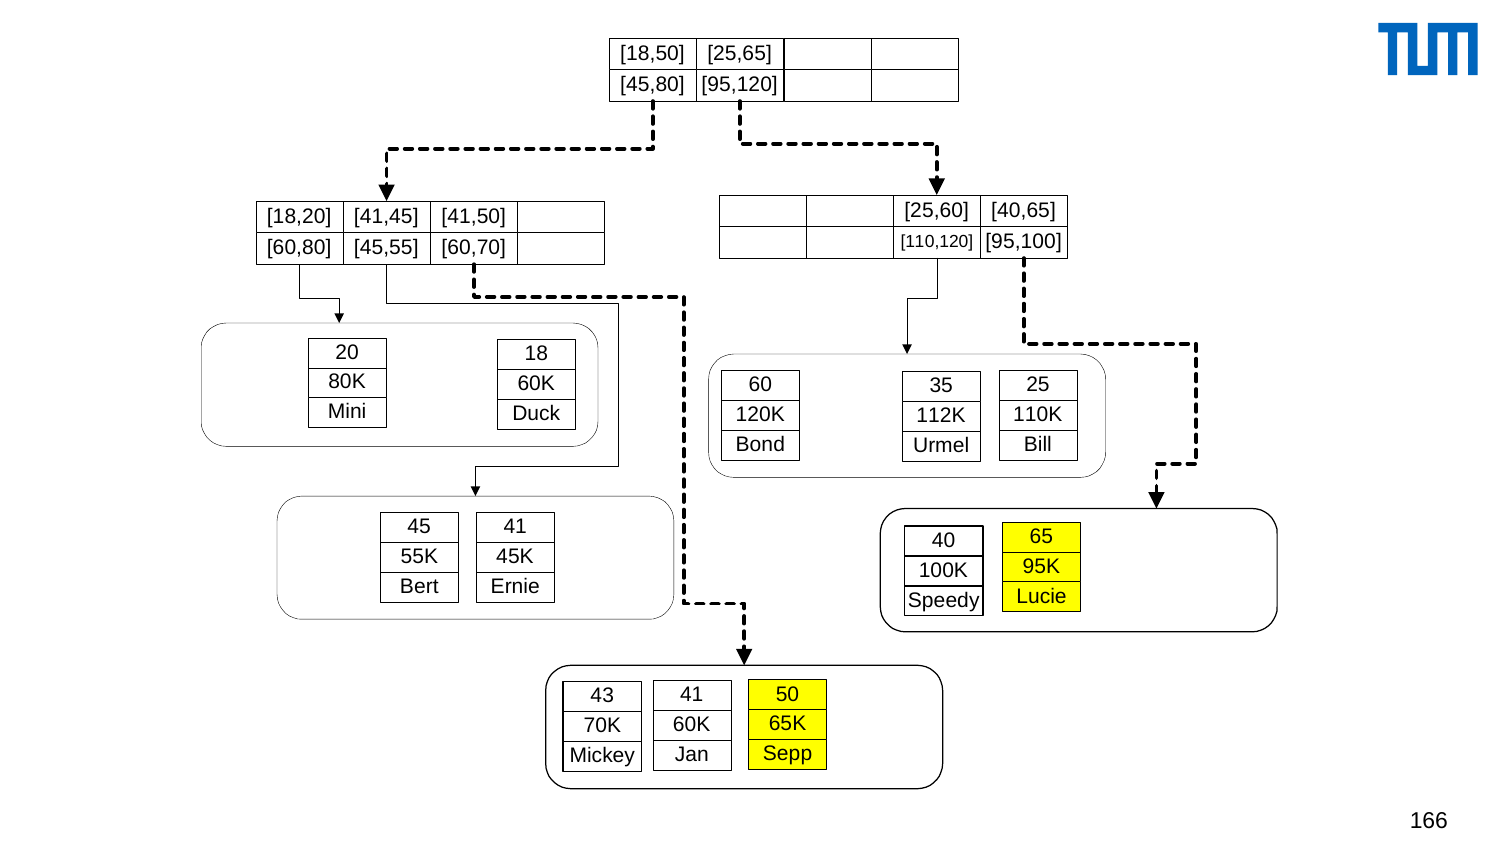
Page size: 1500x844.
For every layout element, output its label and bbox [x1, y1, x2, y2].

slide_number [1281, 796, 1448, 842]
text_box [198, 35, 1281, 844]
